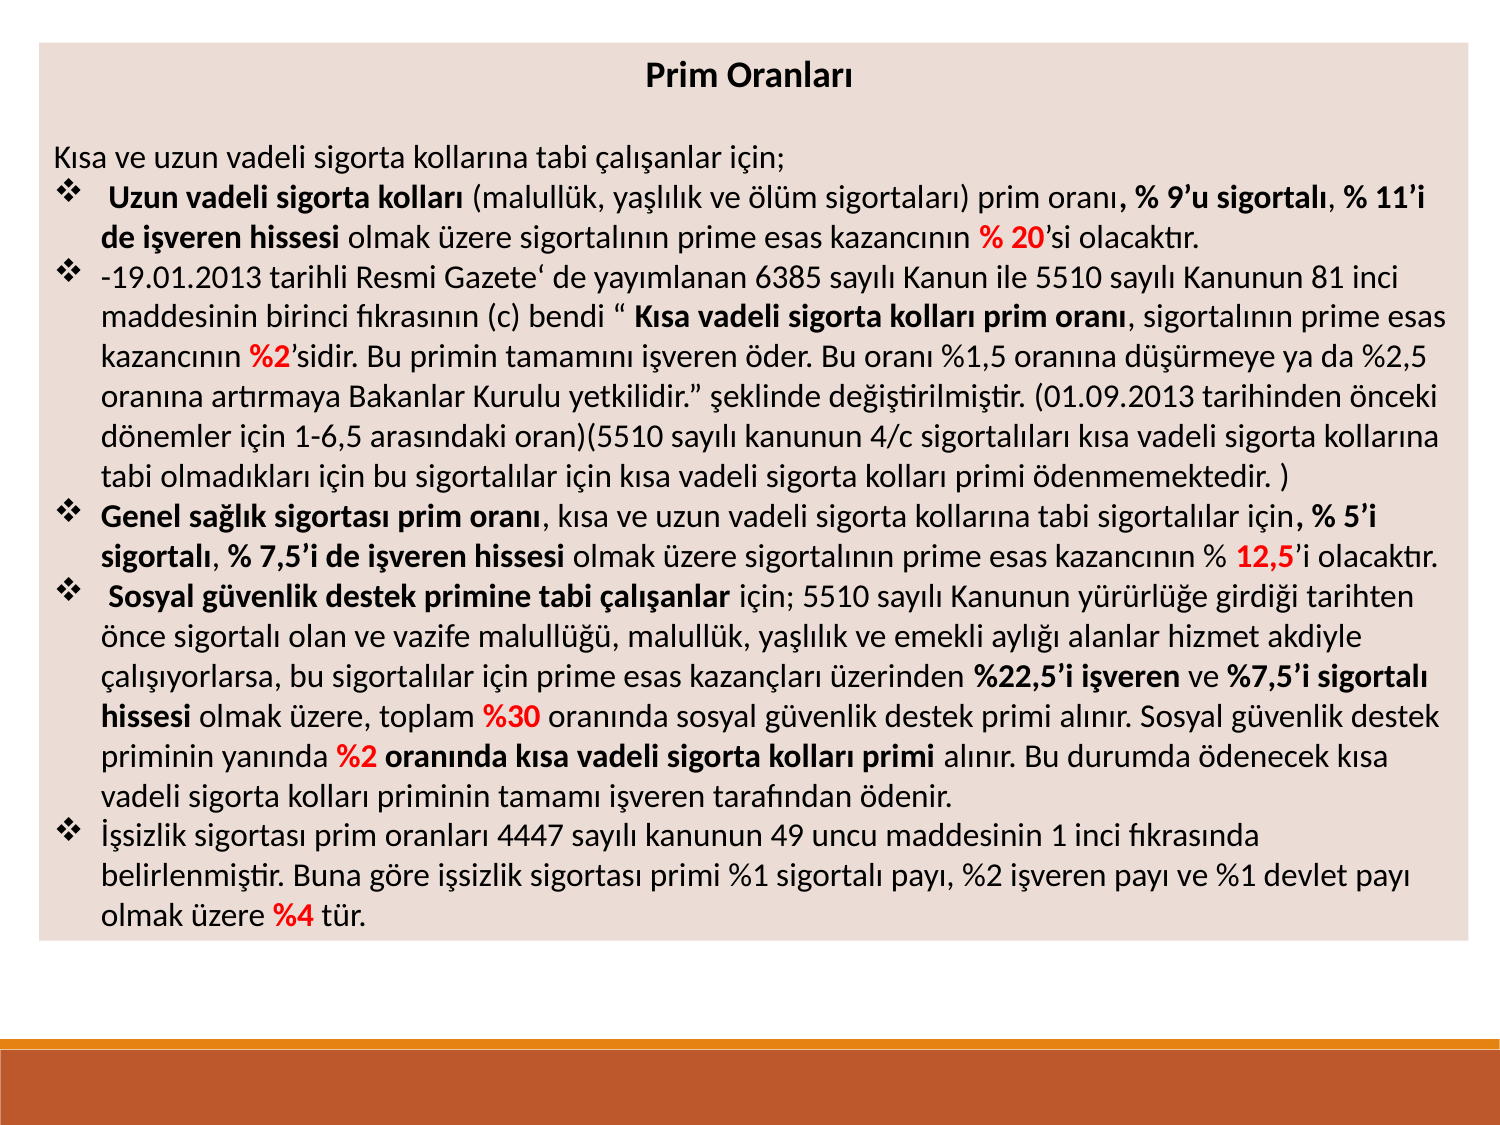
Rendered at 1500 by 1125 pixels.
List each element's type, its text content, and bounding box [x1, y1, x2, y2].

text_box Prim Oranları Kısa ve uzun vadeli sigorta kollarına tabi çalışanlar için; Uzun vadeli sigorta kolları (malullük, yaşlılık ve ölüm sigortaları) prim oranı, % 9’u sigortalı, % 11’i de işveren hissesi olmak üzere sigortalının prime esas kazancının % 20’si olacaktır. -19.01.2013 tarihli Resmi Gazete‘ de yayımlanan 6385 sayılı Kanun ile 5510 sayılı Kanunun 81 inci maddesinin birinci fıkrasının (c) bendi “ Kısa vadeli sigorta kolları prim oranı, sigortalının prime esas kazancının %2’sidir. Bu primin tamamını işveren öder. Bu oranı %1,5 oranına düşürmeye ya da %2,5 oranına artırmaya Bakanlar Kurulu yetkilidir.” şeklinde değiştirilmiştir. (01.09.2013 tarihinden önceki dönemler için 1-6,5 arasındaki oran)(5510 sayılı kanunun 4/c sigortalıları kısa vadeli sigorta kollarına tabi olmadıkları için bu sigortalılar için kısa vadeli sigorta kolları primi ödenmemektedir. ) Genel sağlık sigortası prim oranı, kısa ve uzun vadeli sigorta kollarına tabi sigortalılar için, % 5’i sigortalı, % 7,5’i de işveren hissesi olmak üzere sigortalının prime esas kazancının % 12,5’i olacaktır. Sosyal güvenlik destek primine tabi çalışanlar için; 5510 sayılı Kanunun yürürlüğe girdiği tarihten önce sigortalı olan ve vazife malullüğü, malullük, yaşlılık ve emekli aylığı alanlar hizmet akdiyle çalışıyorlarsa, bu sigortalılar için prime esas kazançları üzerinden %22,5’i işveren ve %7,5’i sigortalı hissesi olmak üzere, toplam %30 oranında sosyal güvenlik destek primi alınır. Sosyal güvenlik destek priminin yanında %2 oranında kısa vadeli sigorta kolları primi alınır. Bu durumda ödenecek kısa vadeli sigorta kolları priminin tamamı işveren tarafından ödenir. İşsizlik sigortası prim oranları 4447 sayılı kanunun 49 uncu maddesinin 1 inci fıkrasında belirlenmiştir. Buna göre işsizlik sigortası primi %1 sigortalı payı, %2 işveren payı ve %1 devlet payı olmak üzere %4 tür. [39, 42, 1469, 941]
